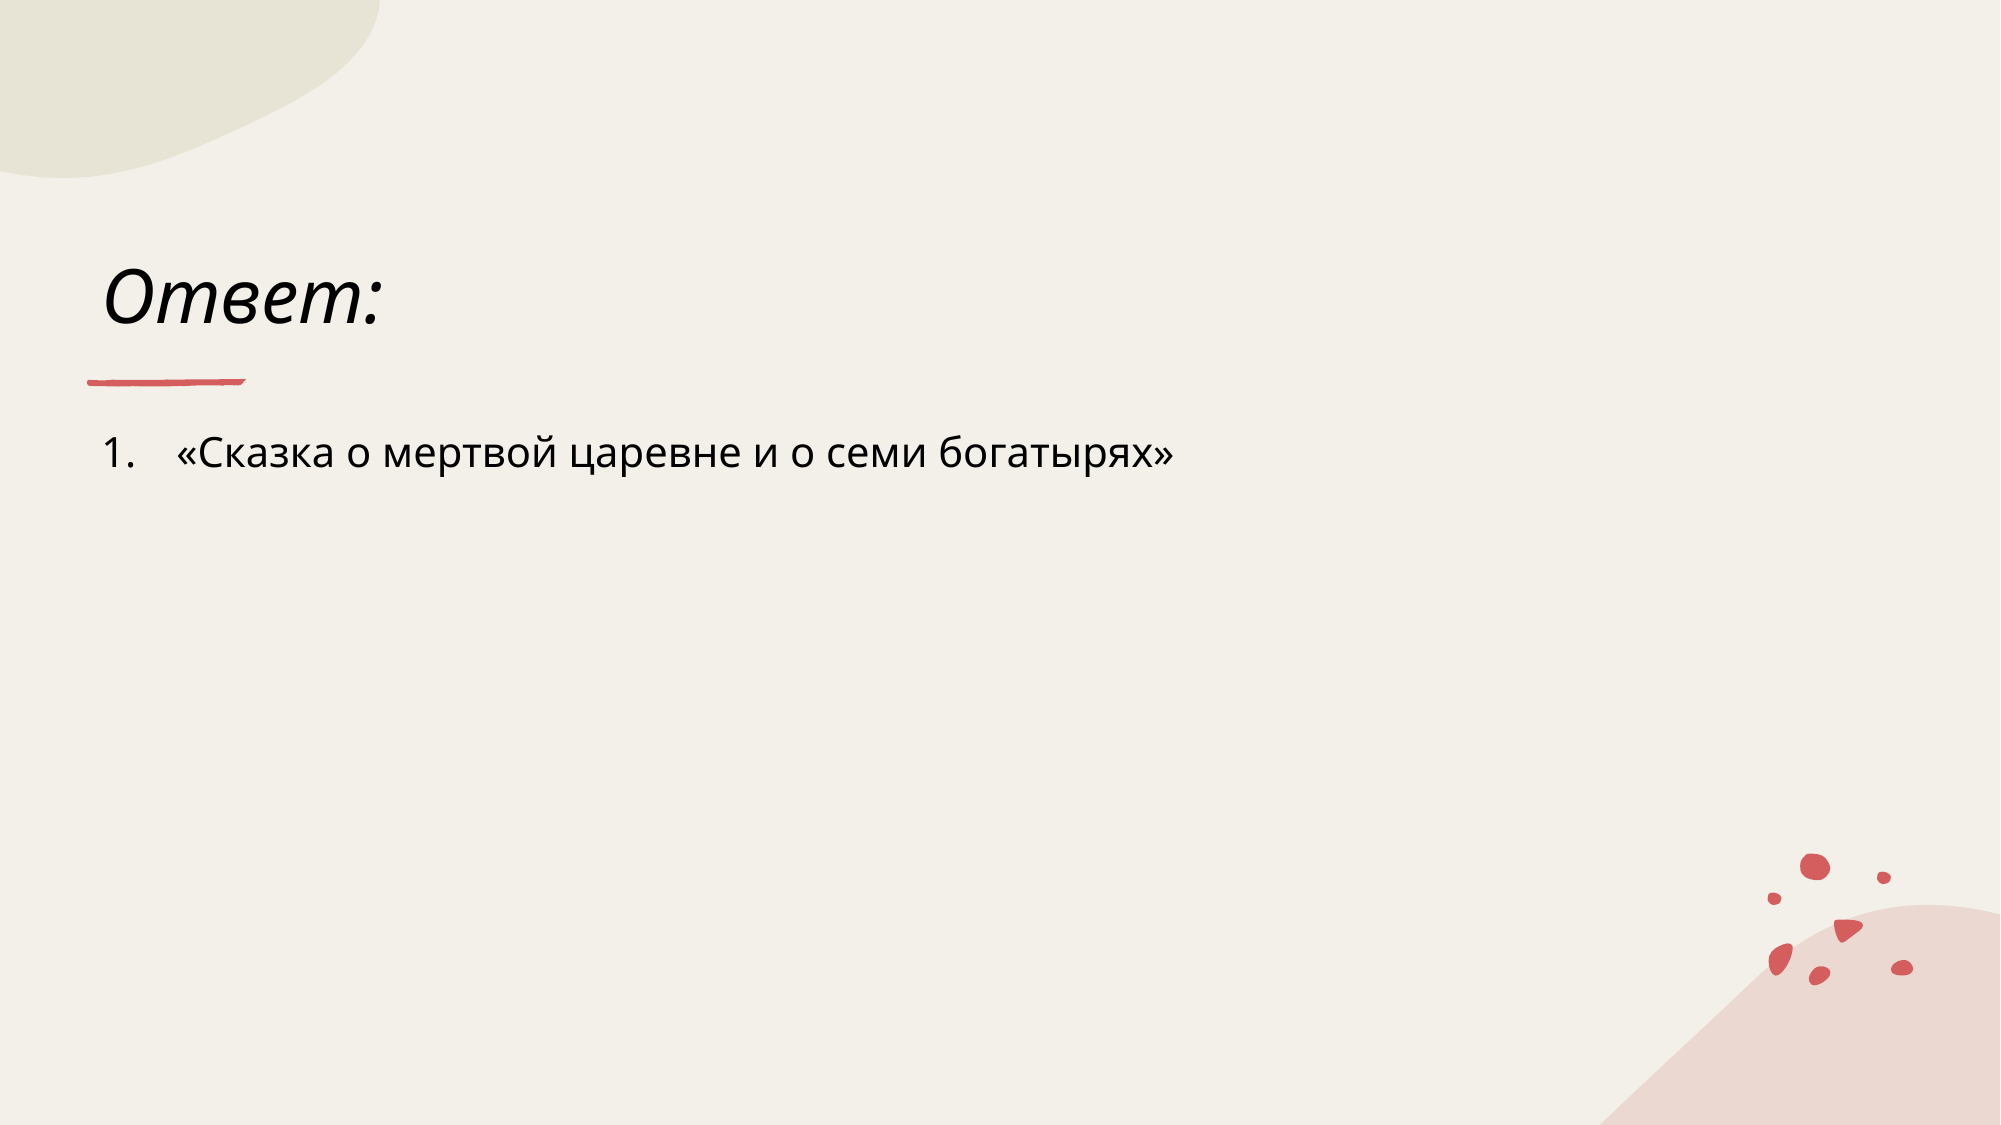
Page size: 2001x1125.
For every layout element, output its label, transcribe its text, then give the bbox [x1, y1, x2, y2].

title Ответ: [86, 129, 1740, 347]
list «Сказка о мертвой царевне и о семи богатырях» [86, 413, 1740, 996]
